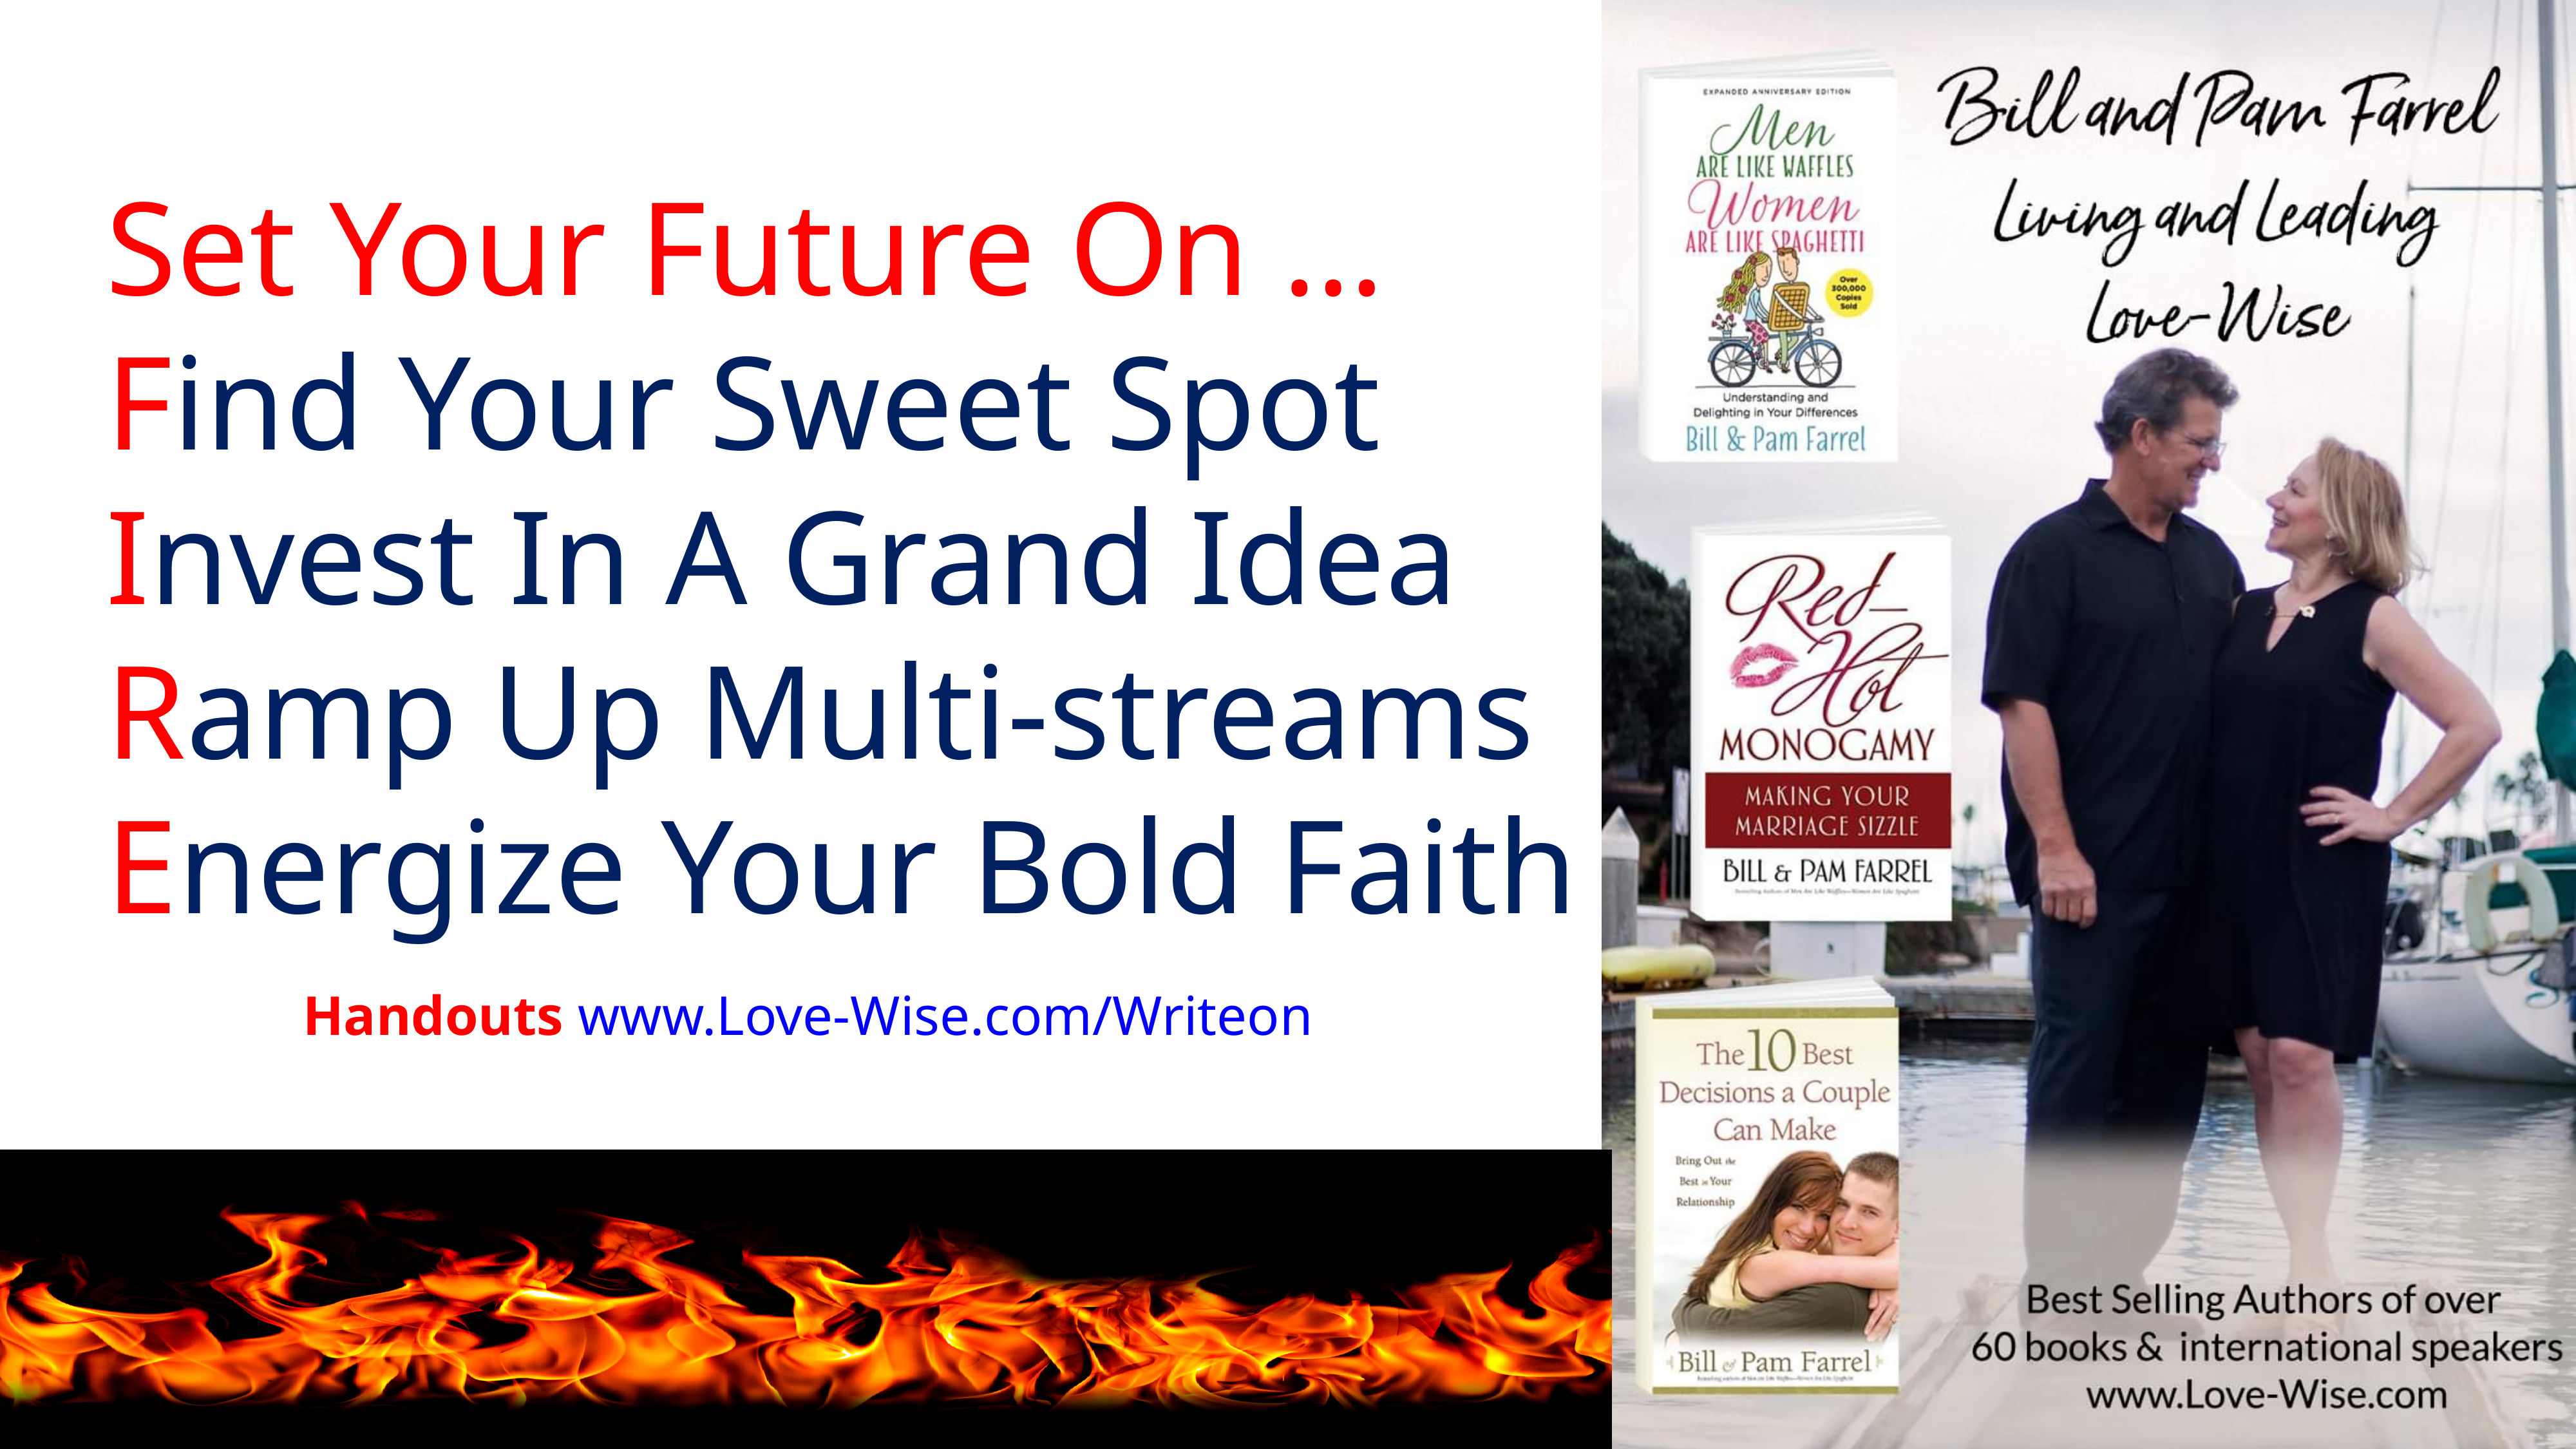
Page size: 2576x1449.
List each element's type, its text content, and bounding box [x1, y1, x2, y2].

picture [0, 0, 2576, 1449]
text_box Set Your Future On … Find Your Sweet Spot Invest In A Grand Idea Ramp Up Multi-streams Energize Your Bold Faith [96, 162, 1602, 945]
text_box Handouts www.Love-Wise.com/Writeon [0, 976, 1602, 1061]
